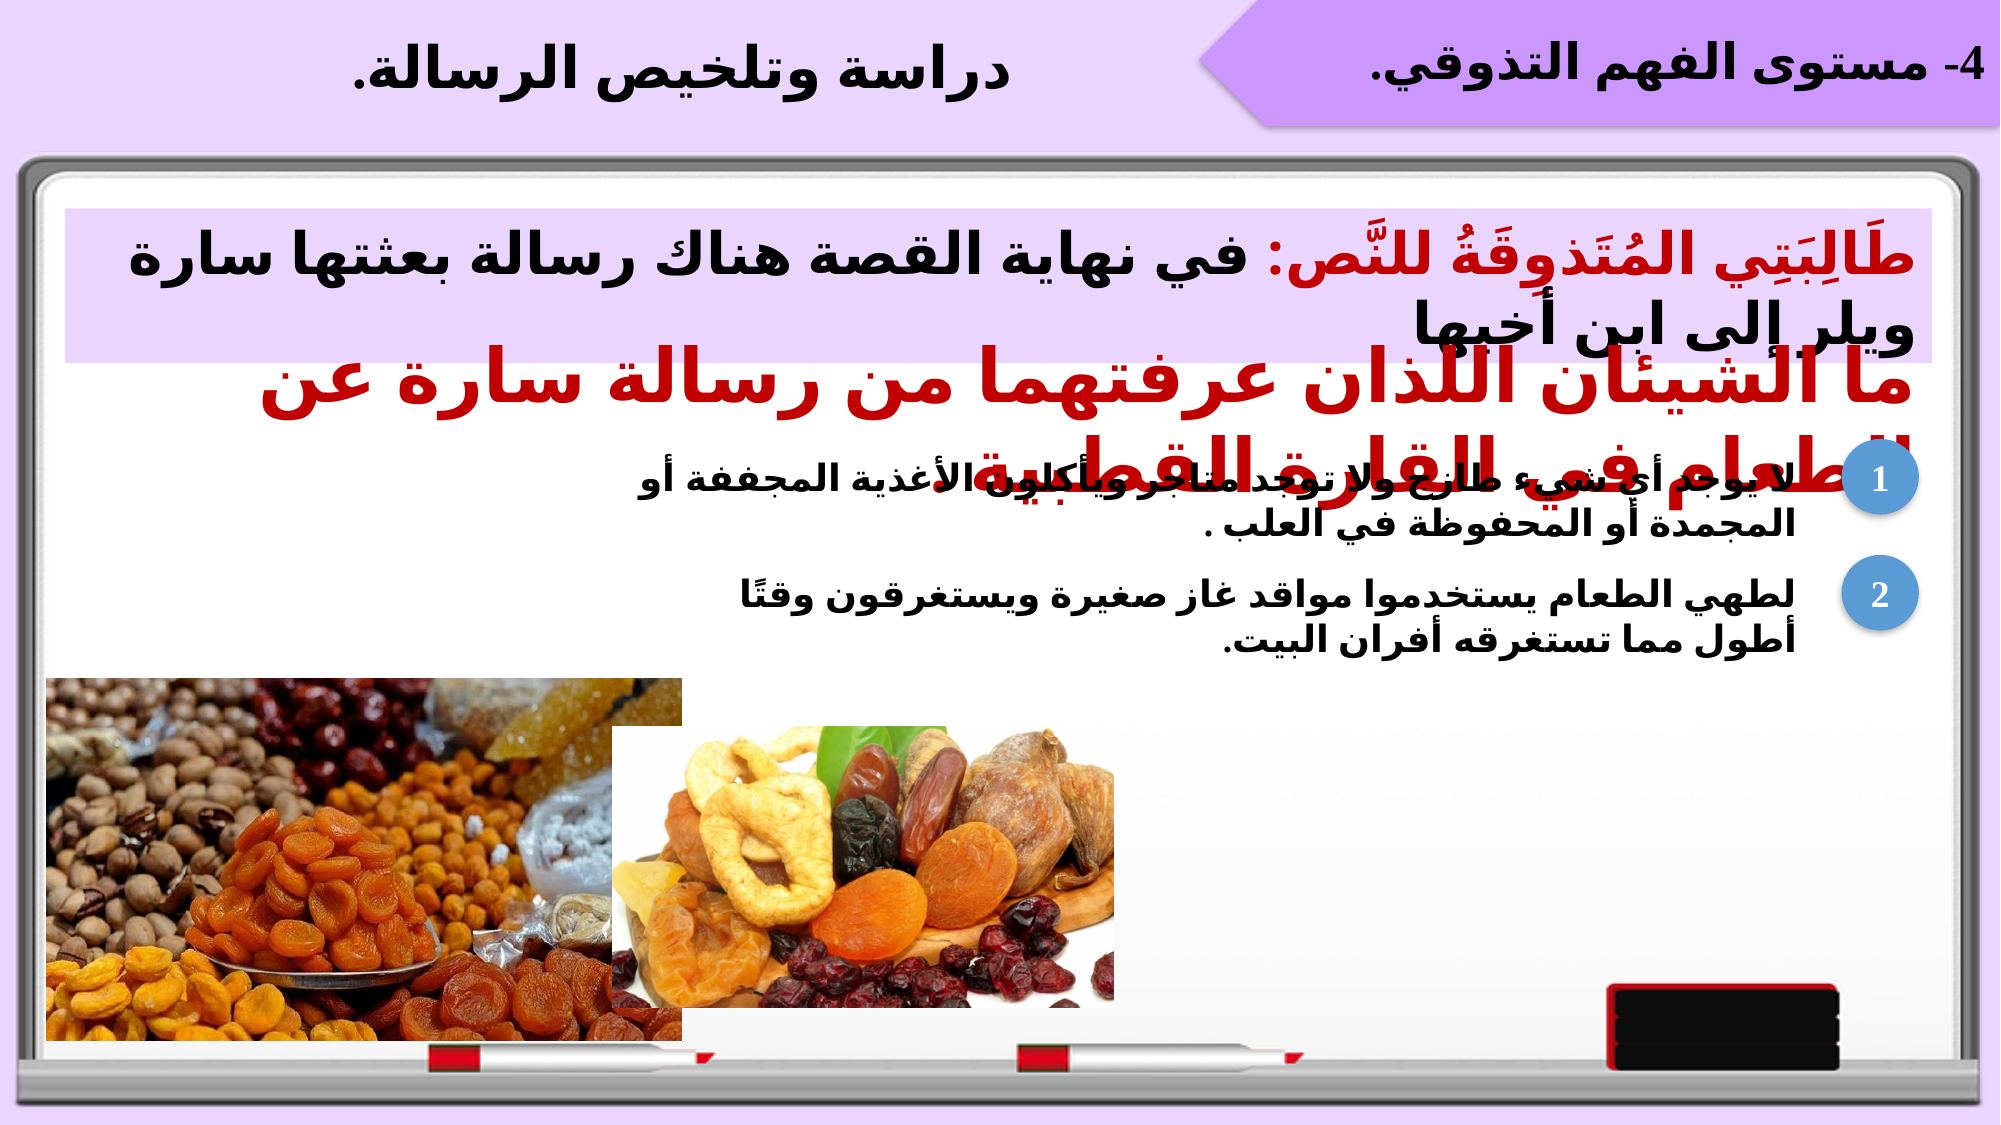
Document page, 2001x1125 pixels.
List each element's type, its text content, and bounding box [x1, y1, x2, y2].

picture [10, 150, 1987, 1111]
text_box 4- مستوى الفهم التذوقي. [1198, 0, 2000, 126]
text_box دراسة وتلخيص الرسالة. [184, 22, 1180, 108]
